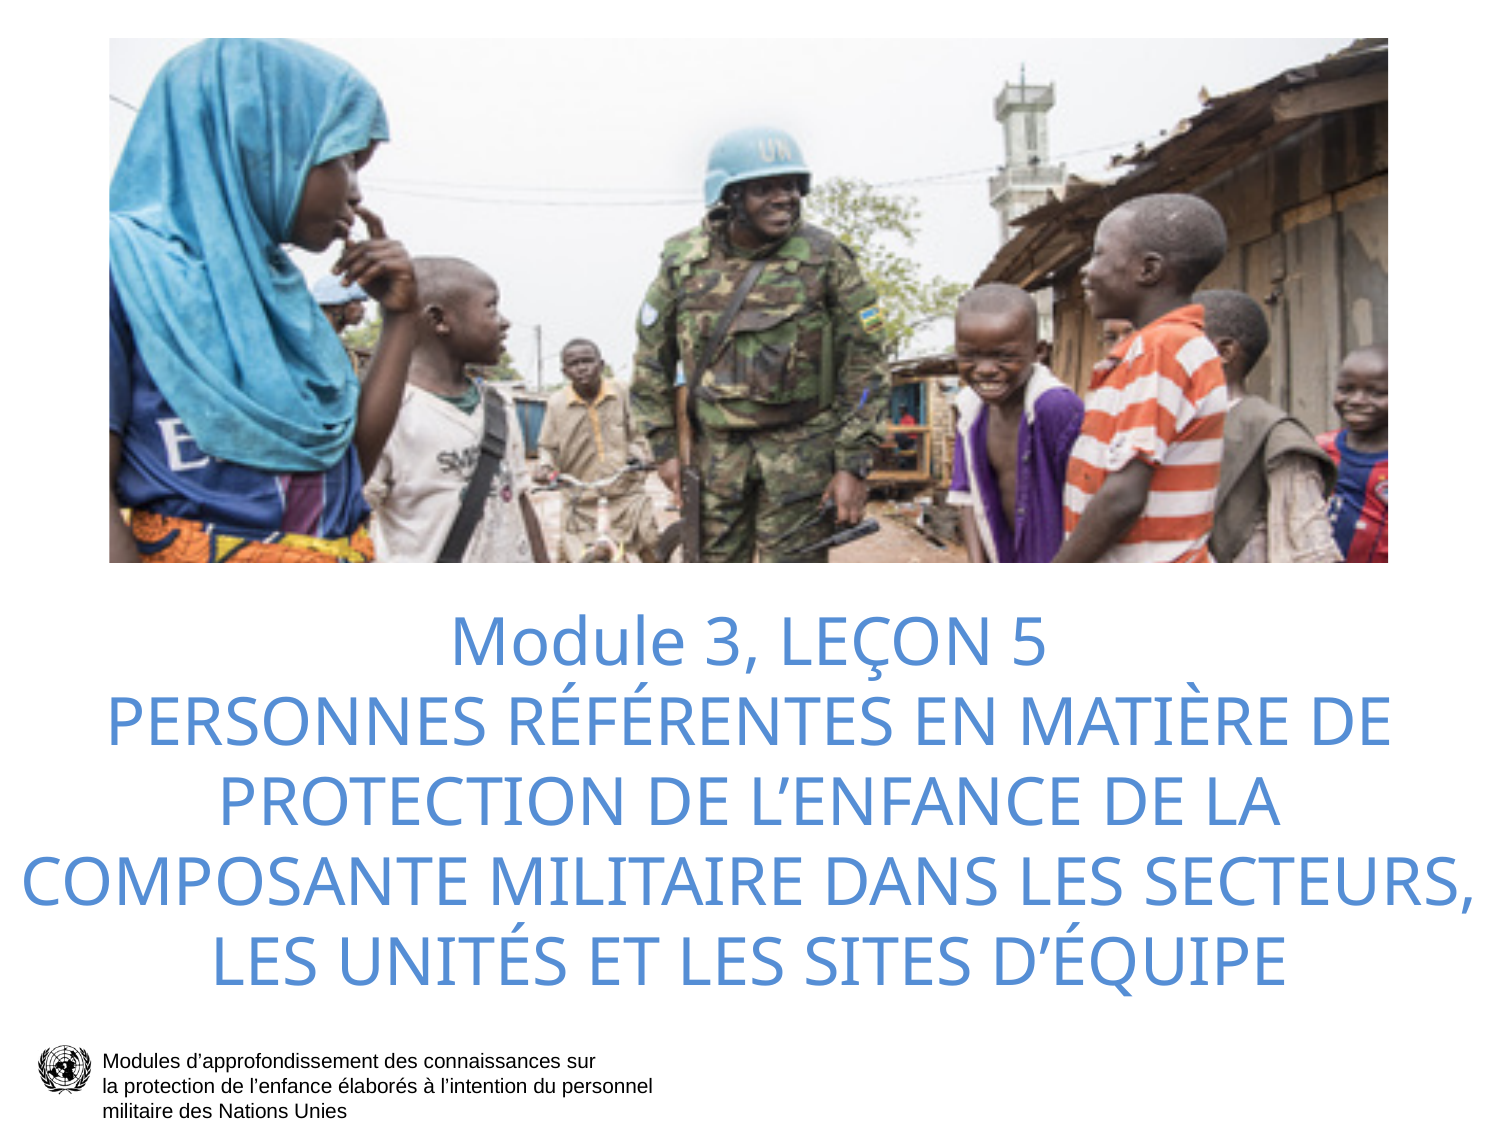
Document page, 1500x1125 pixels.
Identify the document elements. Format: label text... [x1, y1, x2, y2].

title Module 3, LEÇON 5 PERSONNES RÉFÉRENTES EN MATIÈRE DE PROTECTION DE L’ENFANCE DE LA COMPOSANTE MILITAIRE DANS LES SECTEURS, LES UNITÉS ET LES SITES D’ÉQUIPE [0, 562, 1500, 1035]
picture [109, 38, 1389, 563]
picture [24, 1035, 105, 1113]
